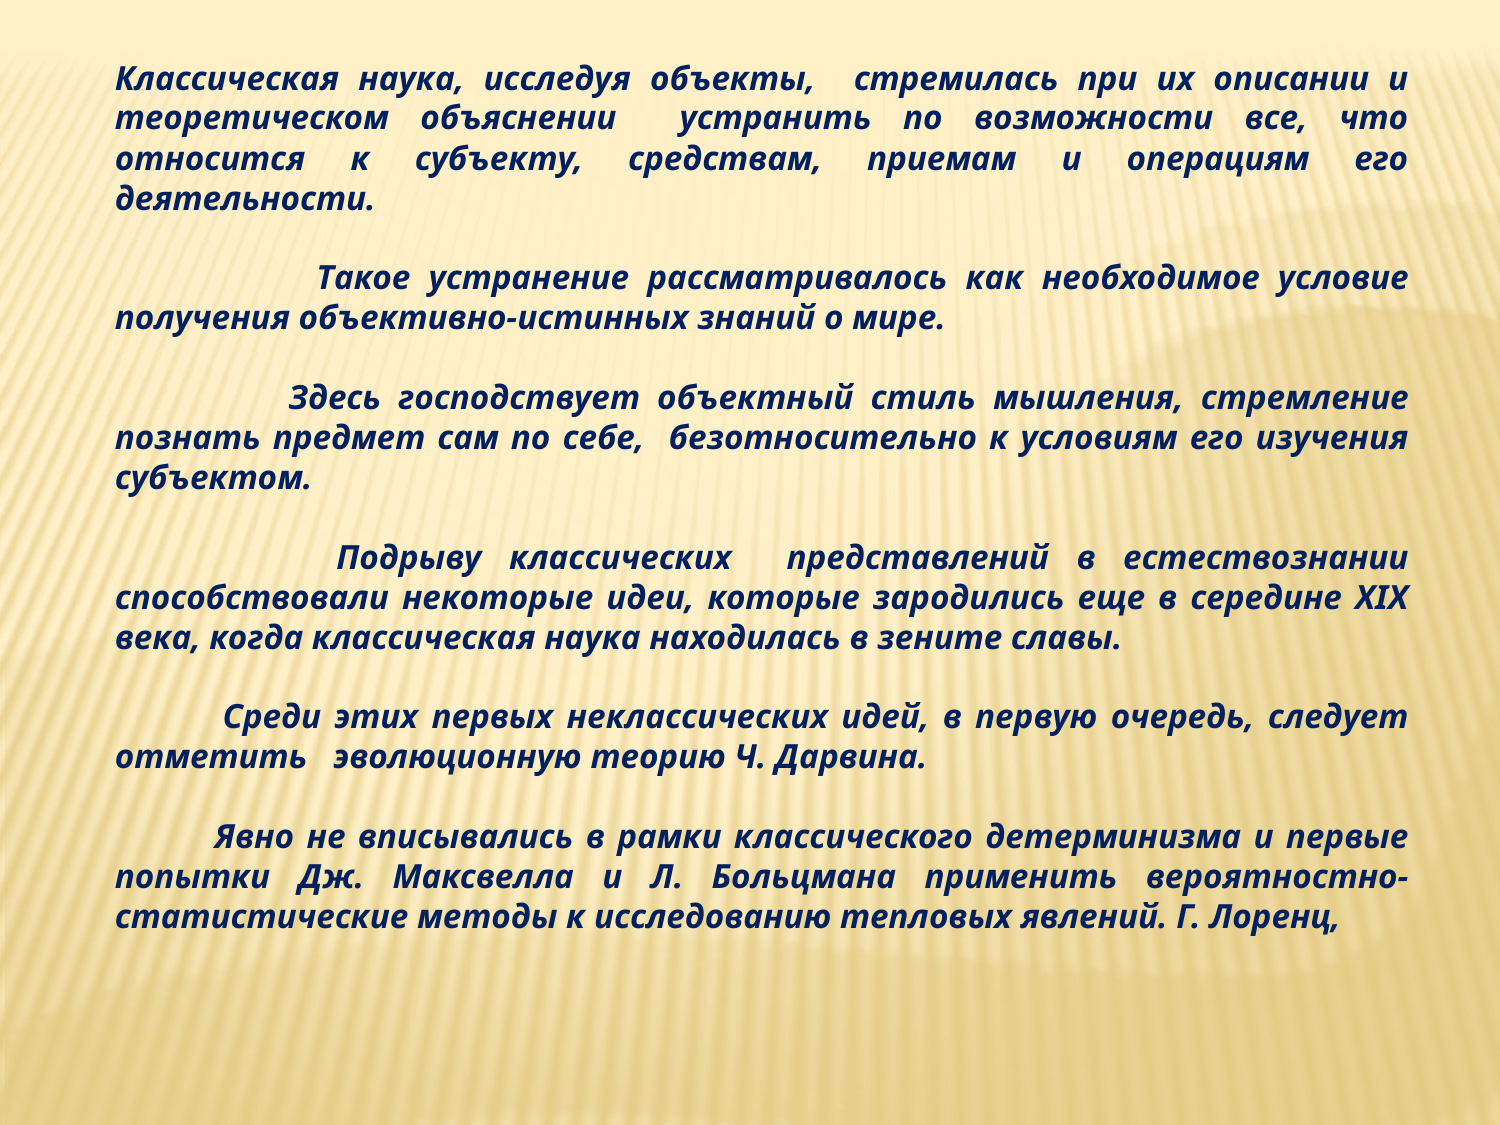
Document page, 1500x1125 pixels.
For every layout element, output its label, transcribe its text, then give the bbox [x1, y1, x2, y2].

text_box Классическая наука, исследуя объекты, стремилась при их описании и теоретическом объяснении устранить по возможности все, что относится к субъекту, средствам, приемам и операциям его деятельности. Такое устранение рассматривалось как необходимое условие получения объективно-истинных знаний о мире. Здесь господствует объектный стиль мышления, стремление познать предмет сам по себе, безотносительно к условиям его изучения субъектом. Подрыву классических представлений в естествознании способствовали некоторые идеи, которые зародились еще в середине XIX века, когда классическая наука находилась в зените славы. Среди этих первых неклассических идей, в первую очередь, следует отметить эволюционную теорию Ч. Дарвина. Явно не вписывались в рамки классического детерминизма и первые попытки Дж. Максвелла и Л. Больцмана применить вероятностно-статистические методы к исследованию тепловых явлений. Г. Лоренц, [99, 9, 1425, 1125]
